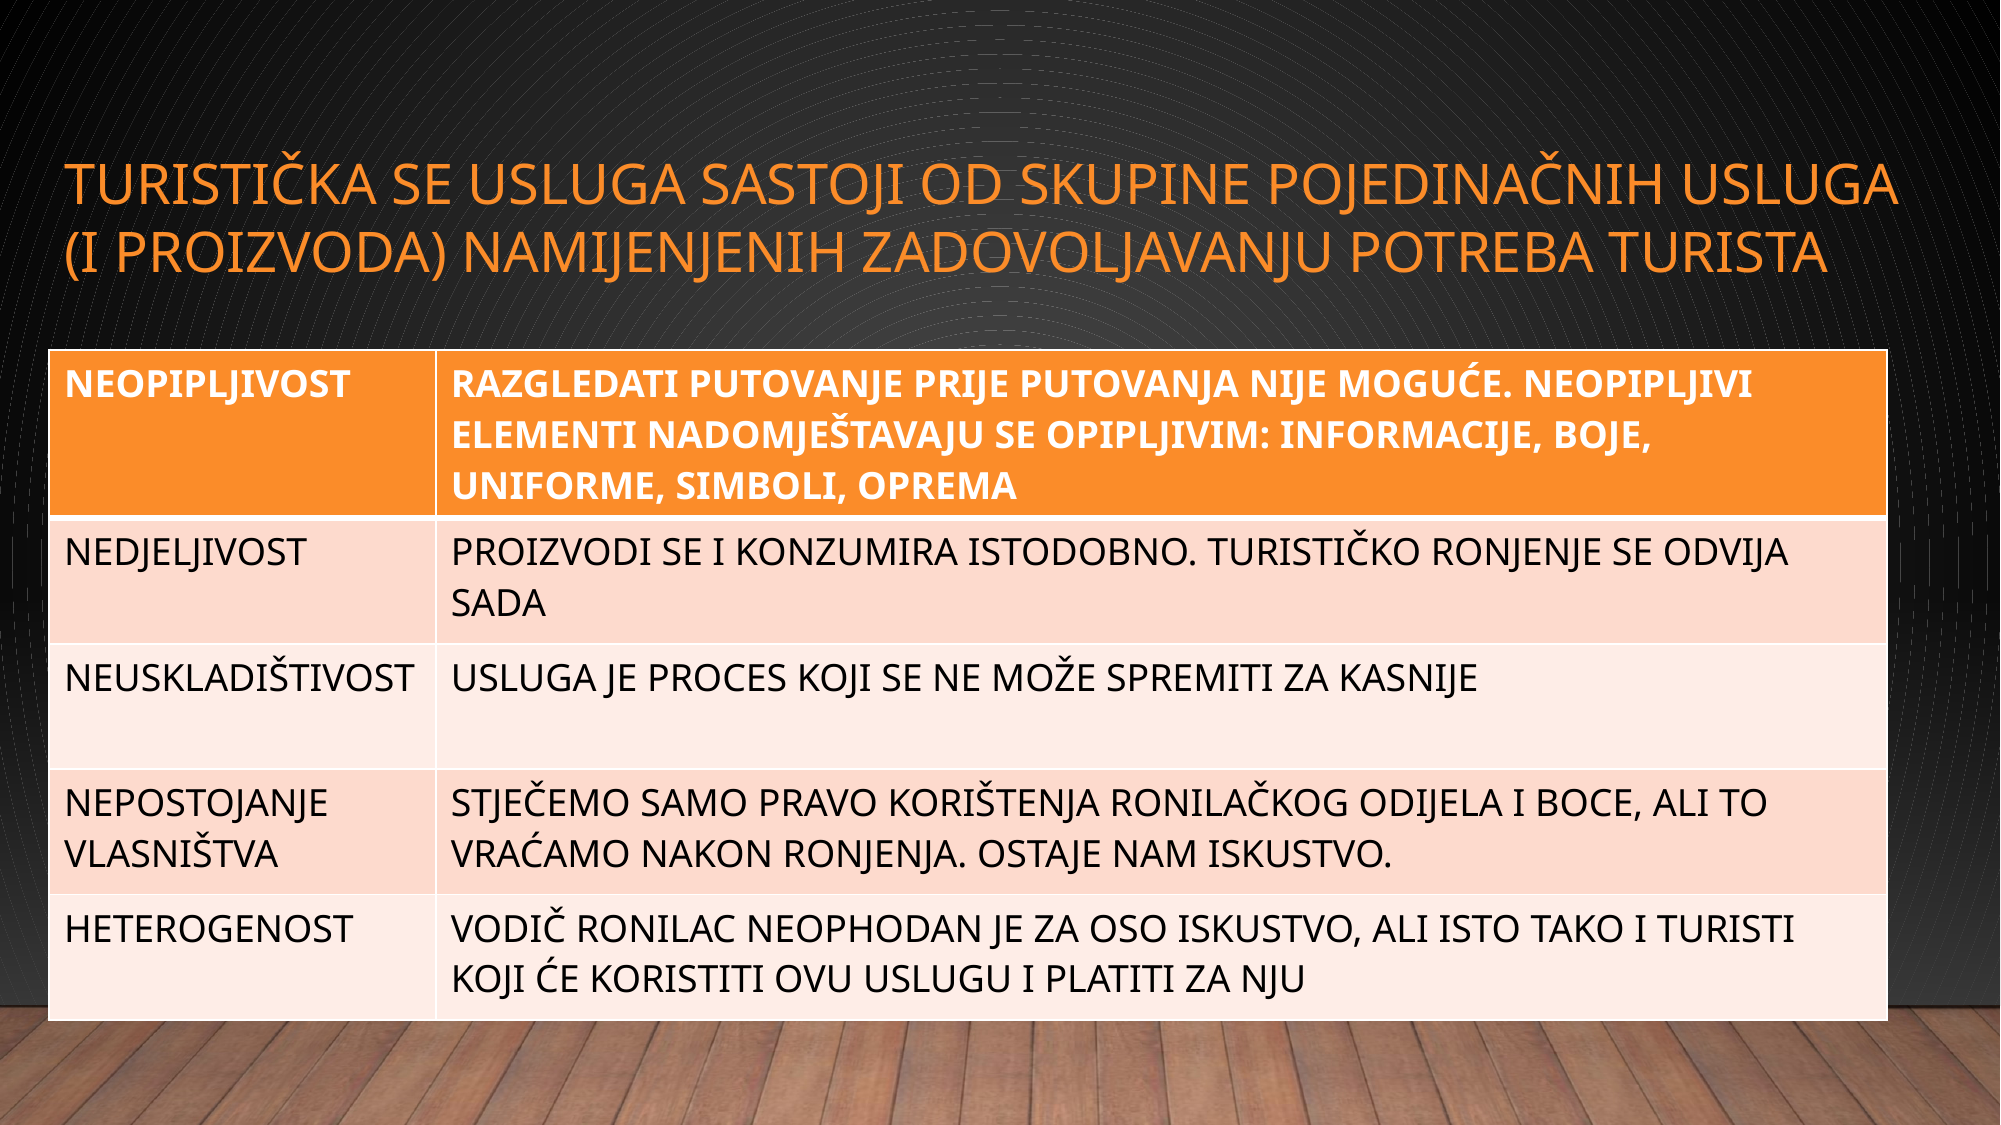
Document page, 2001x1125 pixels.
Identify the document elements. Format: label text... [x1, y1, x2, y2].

title TURISTIČKA SE USLUGA SASTOJI OD SKUPINE POJEDINAČNIH USLUGA (I PROIZVODA) NAMIJENJENIH ZADOVOLJAVANJU POTREBA TURISTA [49, 131, 1925, 305]
table_cell HETEROGENOST [50, 895, 435, 1019]
table_cell NEUSKLADIŠTIVOST [50, 645, 435, 768]
table_header RAZGLEDATI PUTOVANJE PRIJE PUTOVANJA NIJE MOGUĆE. NEOPIPLJIVI ELEMENTI NADOMJEŠTAVAJU SE OPIPLJIVIM: INFORMACIJE, BOJE, UNIFORME, SIMBOLI, OPREMA [437, 351, 1886, 515]
table_cell NEPOSTOJANJE VLASNIŠTVA [50, 770, 435, 894]
table_cell USLUGA JE PROCES KOJI SE NE MOŽE SPREMITI ZA KASNIJE [437, 645, 1886, 768]
table_cell STJEČEMO SAMO PRAVO KORIŠTENJA RONILAČKOG ODIJELA I BOCE, ALI TO VRAĆAMO NAKON RONJENJA. OSTAJE NAM ISKUSTVO. [437, 770, 1886, 894]
table_cell VODIČ RONILAC NEOPHODAN JE ZA OSO ISKUSTVO, ALI ISTO TAKO I TURISTI KOJI ĆE KORISTITI OVU USLUGU I PLATITI ZA NJU [437, 895, 1886, 1019]
picture [0, 1005, 2000, 1125]
table_cell PROIZVODI SE I KONZUMIRA ISTODOBNO. TURISTIČKO RONJENJE SE ODVIJA SADA [437, 521, 1886, 643]
table_cell NEDJELJIVOST [50, 521, 435, 643]
table_header NEOPIPLJIVOST [50, 351, 435, 515]
